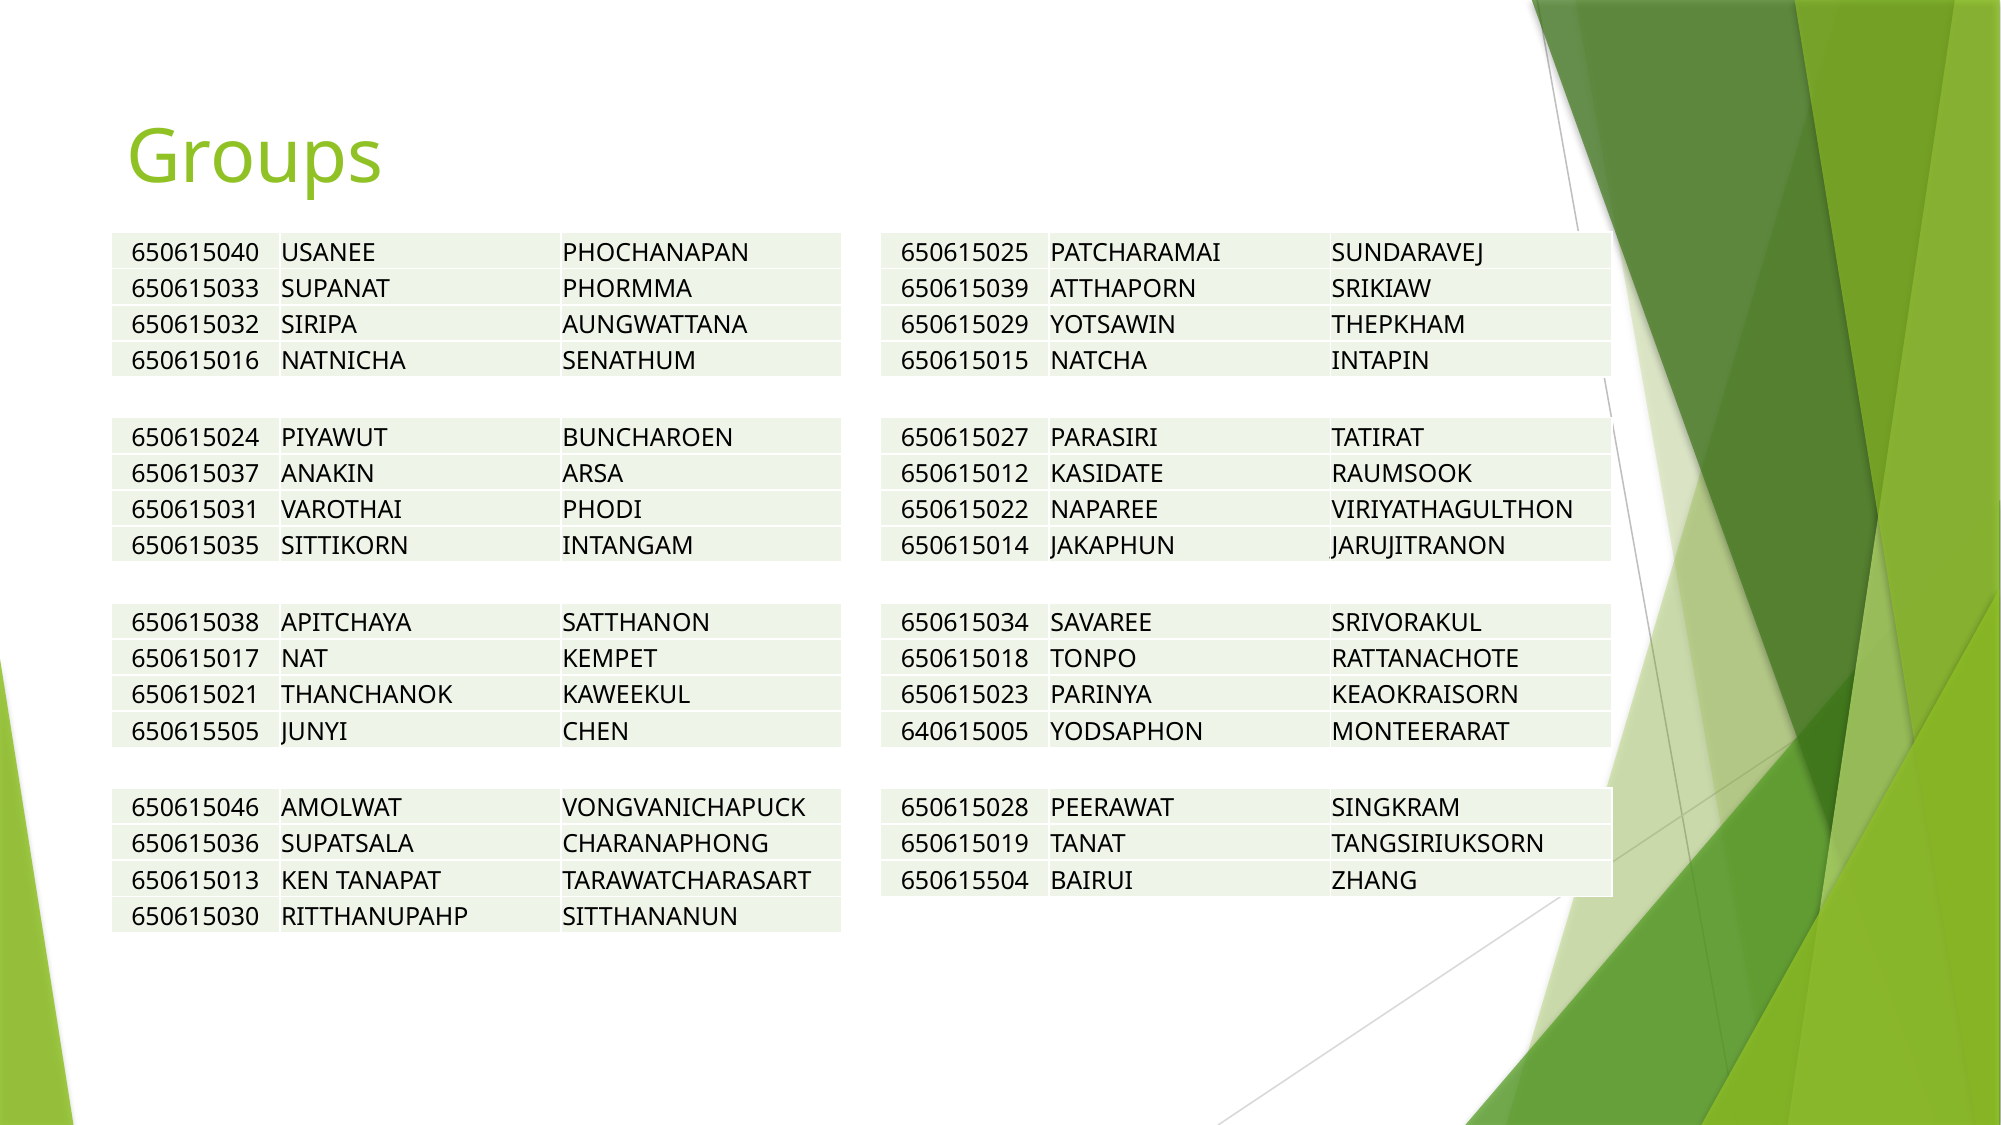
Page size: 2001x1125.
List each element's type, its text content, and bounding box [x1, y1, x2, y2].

table_cell INTANGAM [562, 527, 841, 561]
table_cell 650615015 [881, 342, 1048, 376]
table_cell ANAKIN [281, 455, 560, 489]
table_cell 650615030 [112, 897, 279, 932]
table_cell 650615036 [112, 825, 279, 859]
table_cell 650615035 [112, 527, 279, 561]
table_header AMOLWAT [281, 789, 560, 823]
table_cell JAKAPHUN [1050, 527, 1330, 561]
table_cell 650615021 [112, 676, 279, 710]
table_cell ZHANG [1331, 861, 1611, 896]
table_header 650615028 [881, 789, 1048, 823]
table_cell MONTEERARAT [1331, 712, 1611, 747]
table_cell 650615023 [881, 676, 1048, 710]
table_cell JUNYI [281, 712, 560, 747]
table_cell SUPANAT [281, 269, 560, 304]
table_cell SRIKIAW [1331, 269, 1611, 304]
table_header PARASIRI [1050, 418, 1330, 453]
table_cell 650615016 [112, 342, 279, 376]
table_cell ARSA [562, 455, 841, 489]
table_cell PHORMMA [562, 269, 841, 304]
table_cell JARUJITRANON [1331, 527, 1611, 561]
table_cell 640615005 [881, 712, 1048, 747]
table_cell 650615018 [881, 640, 1048, 674]
table_cell 650615019 [881, 825, 1048, 859]
table_header SAVAREE [1050, 604, 1330, 638]
table_header SUNDARAVEJ [1331, 233, 1611, 268]
table_cell NAPAREE [1050, 491, 1330, 525]
table_header SRIVORAKUL [1331, 604, 1611, 638]
table_cell 650615032 [112, 306, 279, 340]
table_header PATCHARAMAI [1050, 233, 1330, 268]
table_cell YOTSAWIN [1050, 306, 1330, 340]
table_cell SITTIKORN [281, 527, 560, 561]
title Groups [111, 99, 1522, 317]
table_cell PHODI [562, 491, 841, 525]
table_cell KEAOKRAISORN [1331, 676, 1611, 710]
table_cell 650615031 [112, 491, 279, 525]
table_cell TANAT [1050, 825, 1330, 859]
table_cell SIRIPA [281, 306, 560, 340]
table_cell INTAPIN [1331, 342, 1611, 376]
table_cell SENATHUM [562, 342, 841, 376]
table_cell 650615033 [112, 269, 279, 304]
table_cell AUNGWATTANA [562, 306, 841, 340]
table_header 650615040 [112, 233, 279, 268]
table_header APITCHAYA [281, 604, 560, 638]
table_cell CHEN [562, 712, 841, 747]
table_cell 650615013 [112, 861, 279, 896]
table_cell 650615014 [881, 527, 1048, 561]
table_header 650615025 [881, 233, 1048, 268]
table_cell KEN TANAPAT [281, 861, 560, 896]
table_cell BAIRUI [1050, 861, 1330, 896]
table_header BUNCHAROEN [562, 418, 841, 453]
table_cell 650615017 [112, 640, 279, 674]
table_cell 650615504 [881, 861, 1048, 896]
table_cell VIRIYATHAGULTHON [1331, 491, 1611, 525]
table_header USANEE [281, 233, 560, 268]
table_header PEERAWAT [1050, 789, 1330, 823]
table_header 650615038 [112, 604, 279, 638]
table_cell VAROTHAI [281, 491, 560, 525]
table_cell TANGSIRIUKSORN [1331, 825, 1611, 859]
table_cell TARAWATCHARASART [562, 861, 841, 896]
table_header 650615027 [881, 418, 1048, 453]
table_cell 650615022 [881, 491, 1048, 525]
table_cell CHARANAPHONG [562, 825, 841, 859]
table_cell KEMPET [562, 640, 841, 674]
table_header 650615024 [112, 418, 279, 453]
table_cell THANCHANOK [281, 676, 560, 710]
table_cell NATNICHA [281, 342, 560, 376]
table_cell TONPO [1050, 640, 1330, 674]
table_header 650615046 [112, 789, 279, 823]
table_header TATIRAT [1331, 418, 1611, 453]
table_cell RATTANACHOTE [1331, 640, 1611, 674]
table_cell 650615039 [881, 269, 1048, 304]
table_header PHOCHANAPAN [562, 233, 841, 268]
table_header SATTHANON [562, 604, 841, 638]
table_cell SUPATSALA [281, 825, 560, 859]
table_header VONGVANICHAPUCK [562, 789, 841, 823]
table_cell SITTHANANUN [562, 897, 841, 932]
table_cell 650615505 [112, 712, 279, 747]
table_cell 650615012 [881, 455, 1048, 489]
table_cell NATCHA [1050, 342, 1330, 376]
table_cell RAUMSOOK [1331, 455, 1611, 489]
table_cell YODSAPHON [1050, 712, 1330, 747]
table_cell ATTHAPORN [1050, 269, 1330, 304]
table_header SINGKRAM [1331, 789, 1611, 823]
table_cell RITTHANUPAHP [281, 897, 560, 932]
table_cell 650615029 [881, 306, 1048, 340]
table_cell NAT [281, 640, 560, 674]
table_header PIYAWUT [281, 418, 560, 453]
table_cell PARINYA [1050, 676, 1330, 710]
table_cell KAWEEKUL [562, 676, 841, 710]
table_cell KASIDATE [1050, 455, 1330, 489]
table_cell THEPKHAM [1331, 306, 1611, 340]
table_cell 650615037 [112, 455, 279, 489]
table_header 650615034 [881, 604, 1048, 638]
